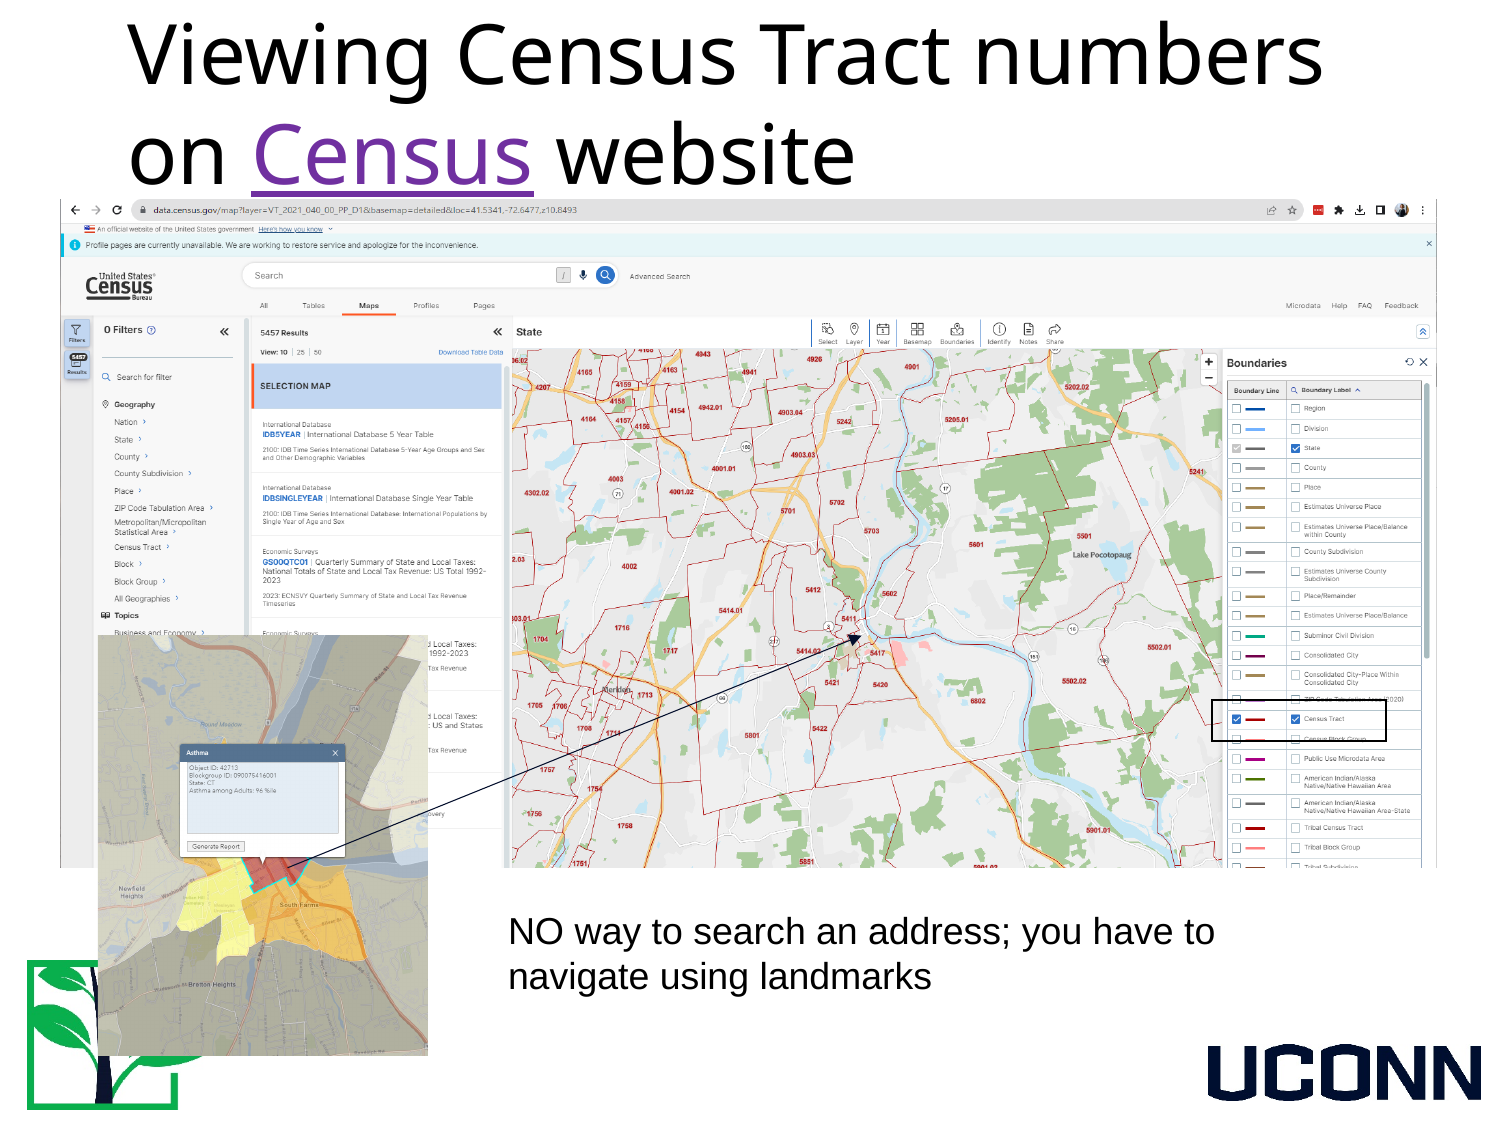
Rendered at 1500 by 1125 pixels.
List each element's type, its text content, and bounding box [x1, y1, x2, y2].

text_box NO way to search an address; you have to navigate using landmarks [493, 899, 1362, 1005]
picture [1208, 1044, 1481, 1101]
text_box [287, 635, 862, 868]
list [60, 199, 1440, 868]
title Viewing Census Tract numbers on Census website [112, 0, 1407, 199]
picture [27, 635, 428, 1110]
